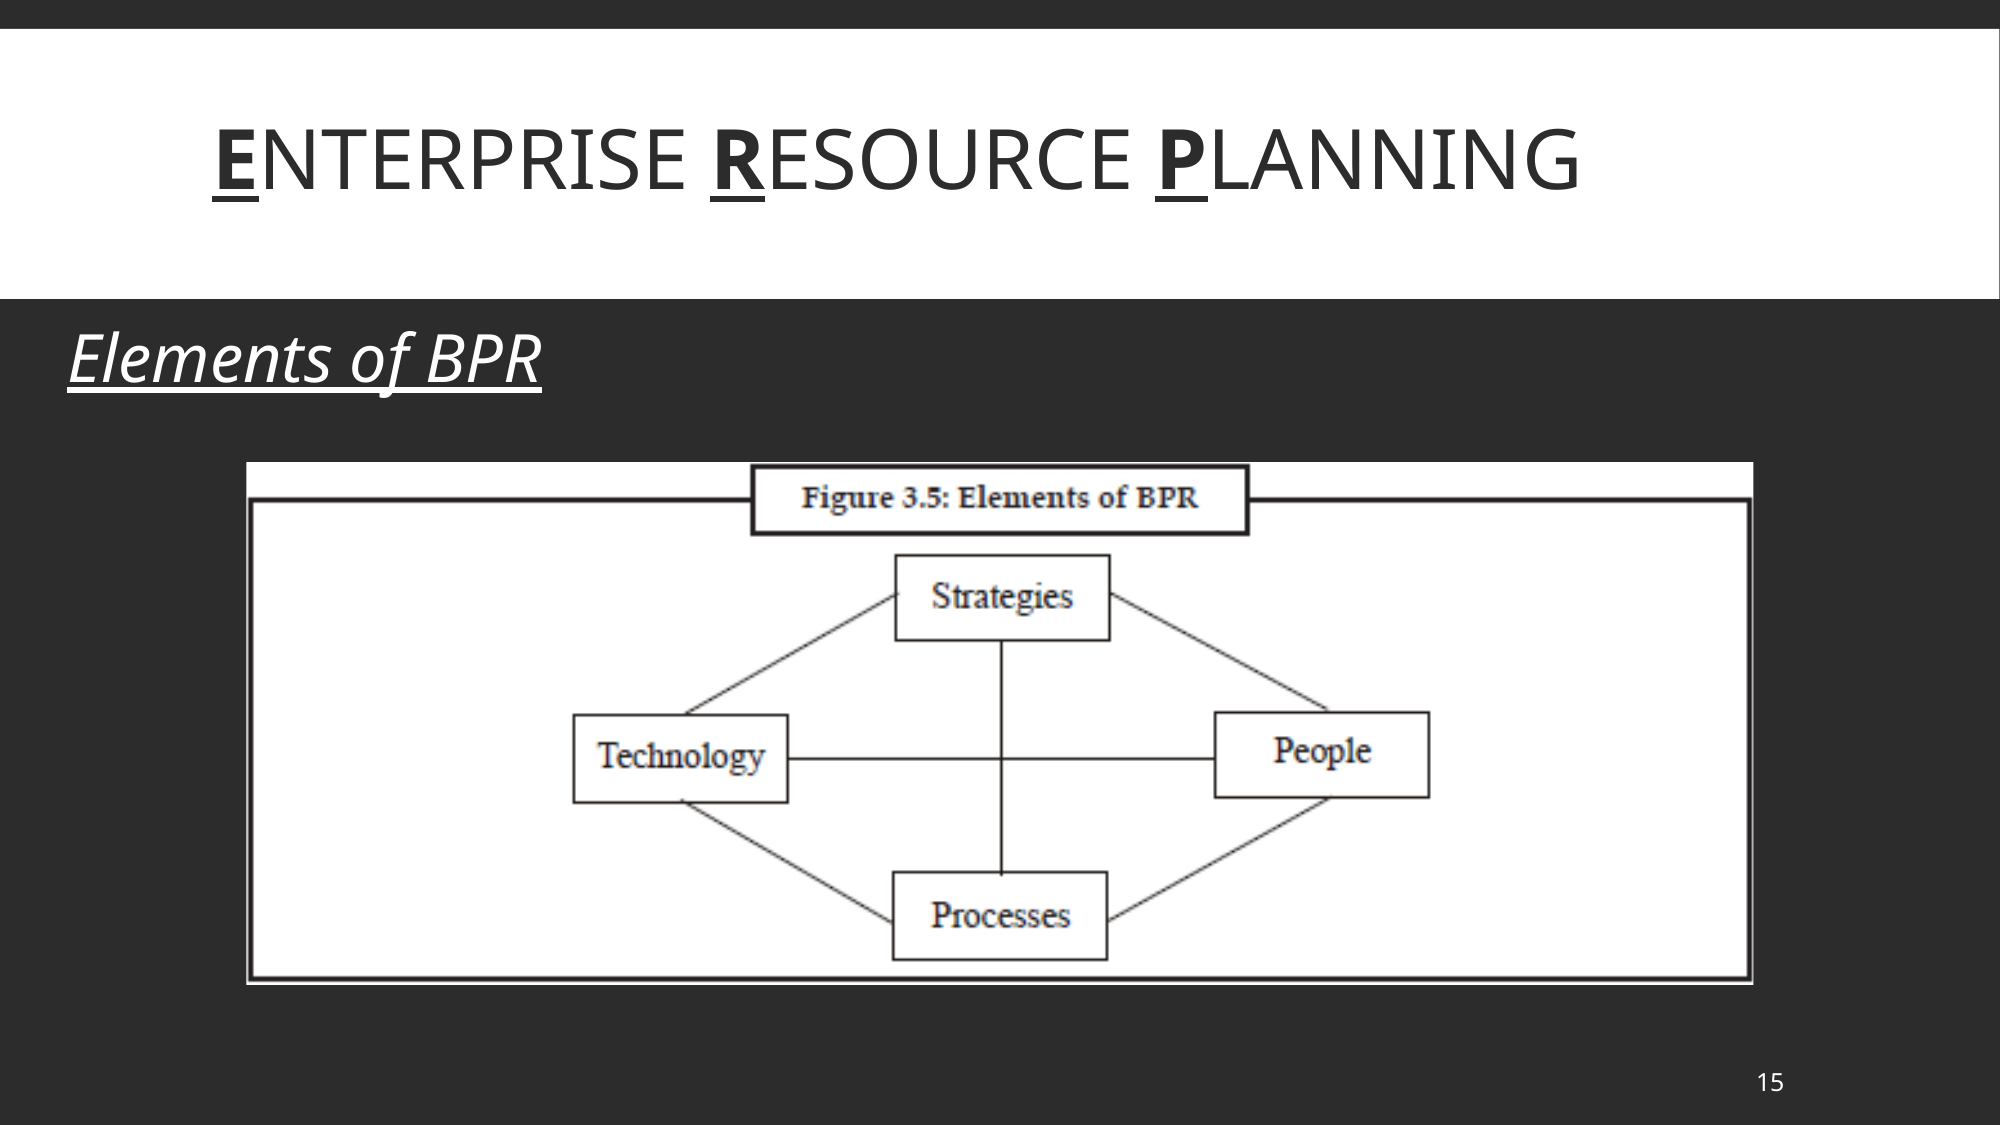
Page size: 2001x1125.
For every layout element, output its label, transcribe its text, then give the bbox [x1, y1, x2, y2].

title Enterprise Resource Planning [197, 46, 1803, 281]
text_box Elements of BPR [52, 308, 558, 404]
slide_number 15 [1748, 1053, 1904, 1114]
picture [245, 461, 1754, 985]
